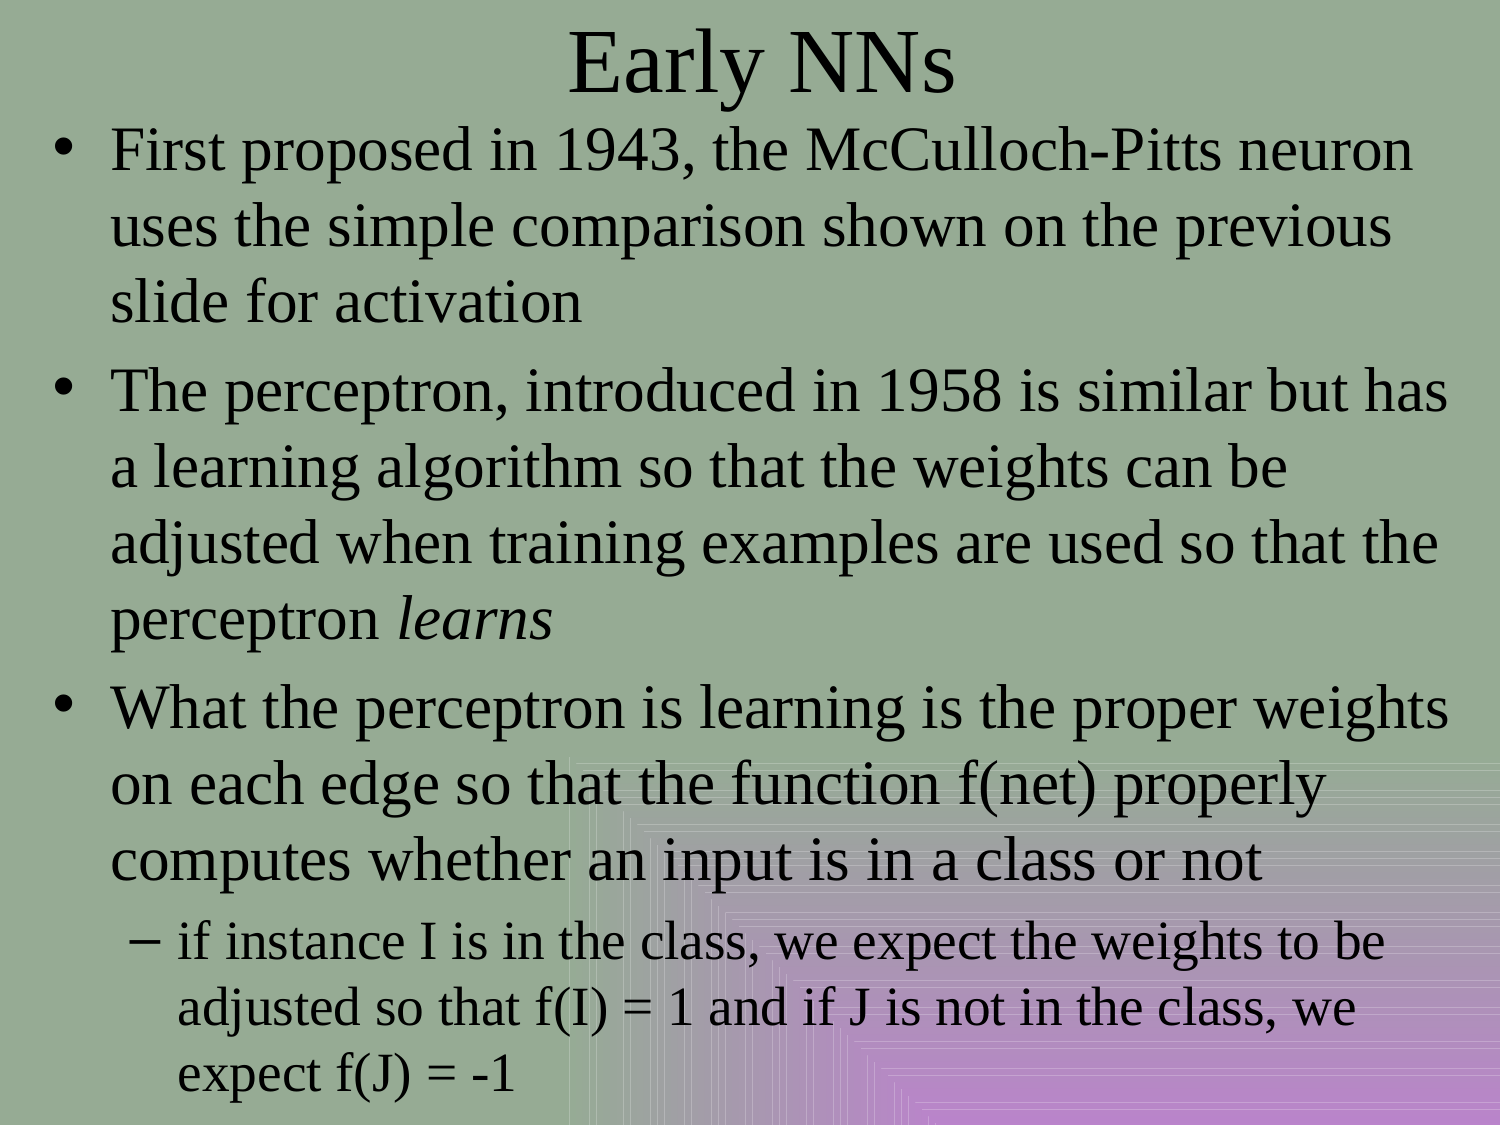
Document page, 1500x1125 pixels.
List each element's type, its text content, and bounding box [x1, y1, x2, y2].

list First proposed in 1943, the McCulloch-Pitts neuron uses the simple comparison shown on the previous slide for activation The perceptron, introduced in 1958 is similar but has a learning algorithm so that the weights can be adjusted when training examples are used so that the perceptron learns What the perceptron is learning is the proper weights on each edge so that the function f(net) properly computes whether an input is in a class or not if instance I is in the class, we expect the weights to be adjusted so that f(I) = 1 and if J is not in the class, we expect f(J) = -1 [37, 99, 1475, 1125]
title Early NNs [87, 0, 1438, 99]
